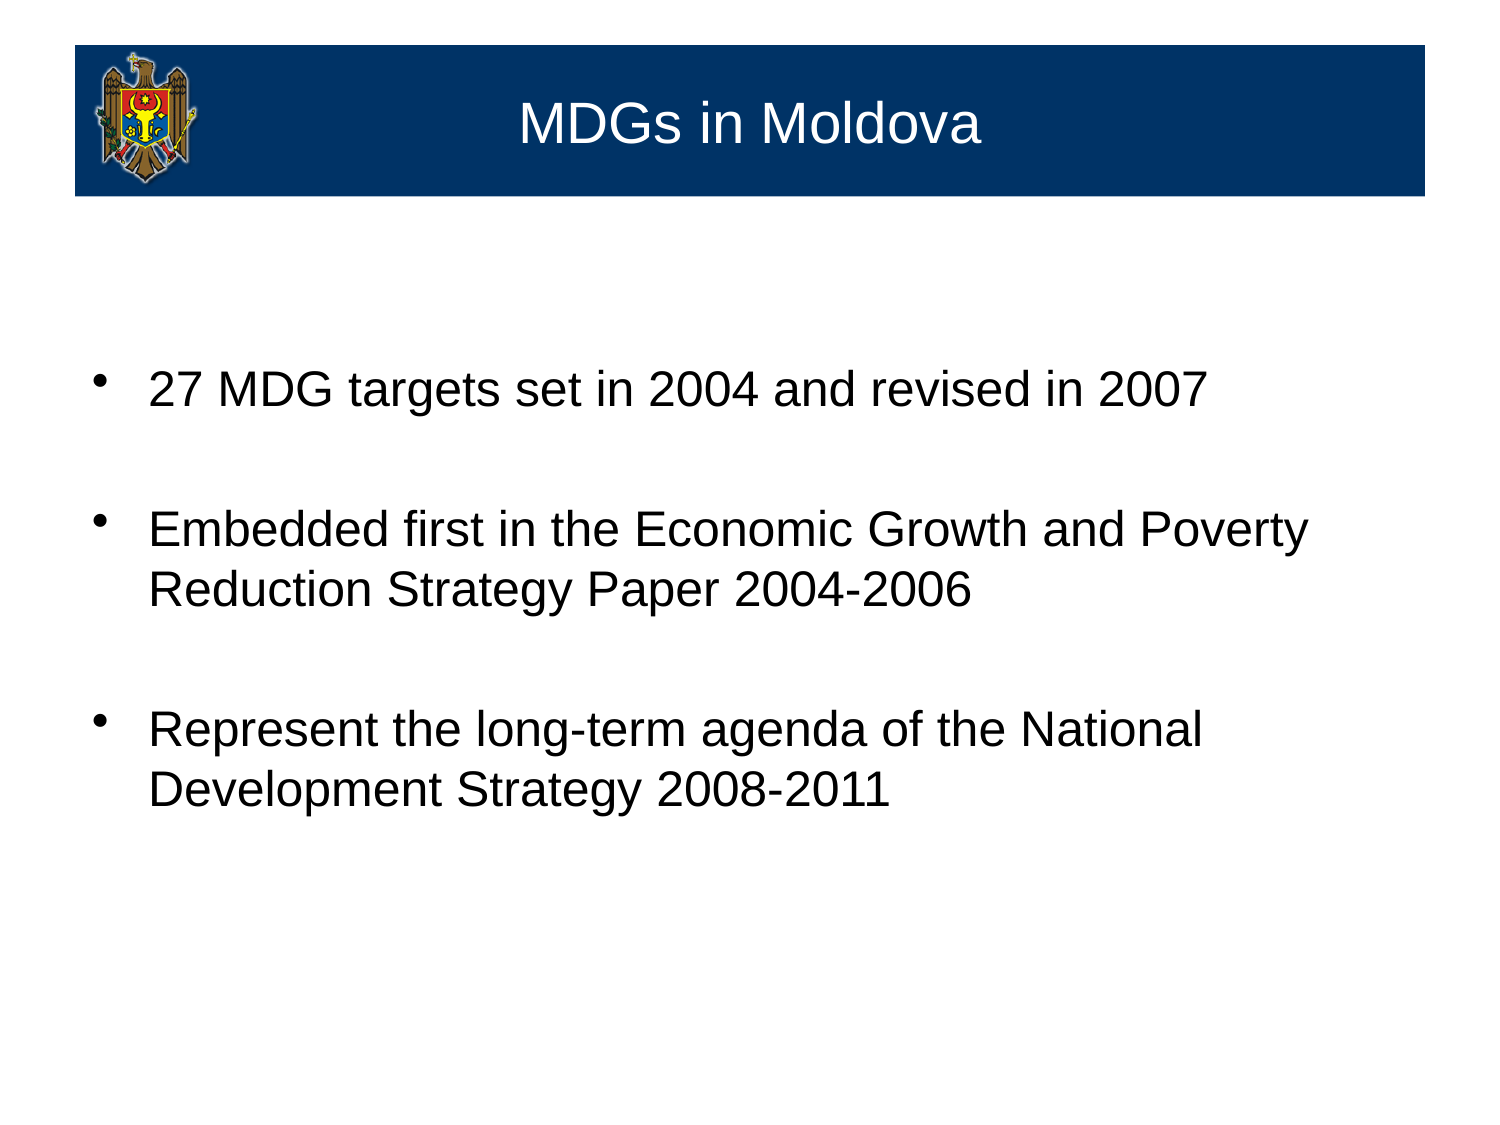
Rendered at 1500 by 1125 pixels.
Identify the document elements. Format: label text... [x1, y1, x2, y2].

list 27 MDG targets set in 2004 and revised in 2007 Embedded first in the Economic Growth and Poverty Reduction Strategy Paper 2004-2006 Represent the long-term agenda of the National Development Strategy 2008-2011 [76, 278, 1428, 1022]
picture [93, 46, 201, 190]
title MDGs in Moldova [74, 44, 1426, 197]
